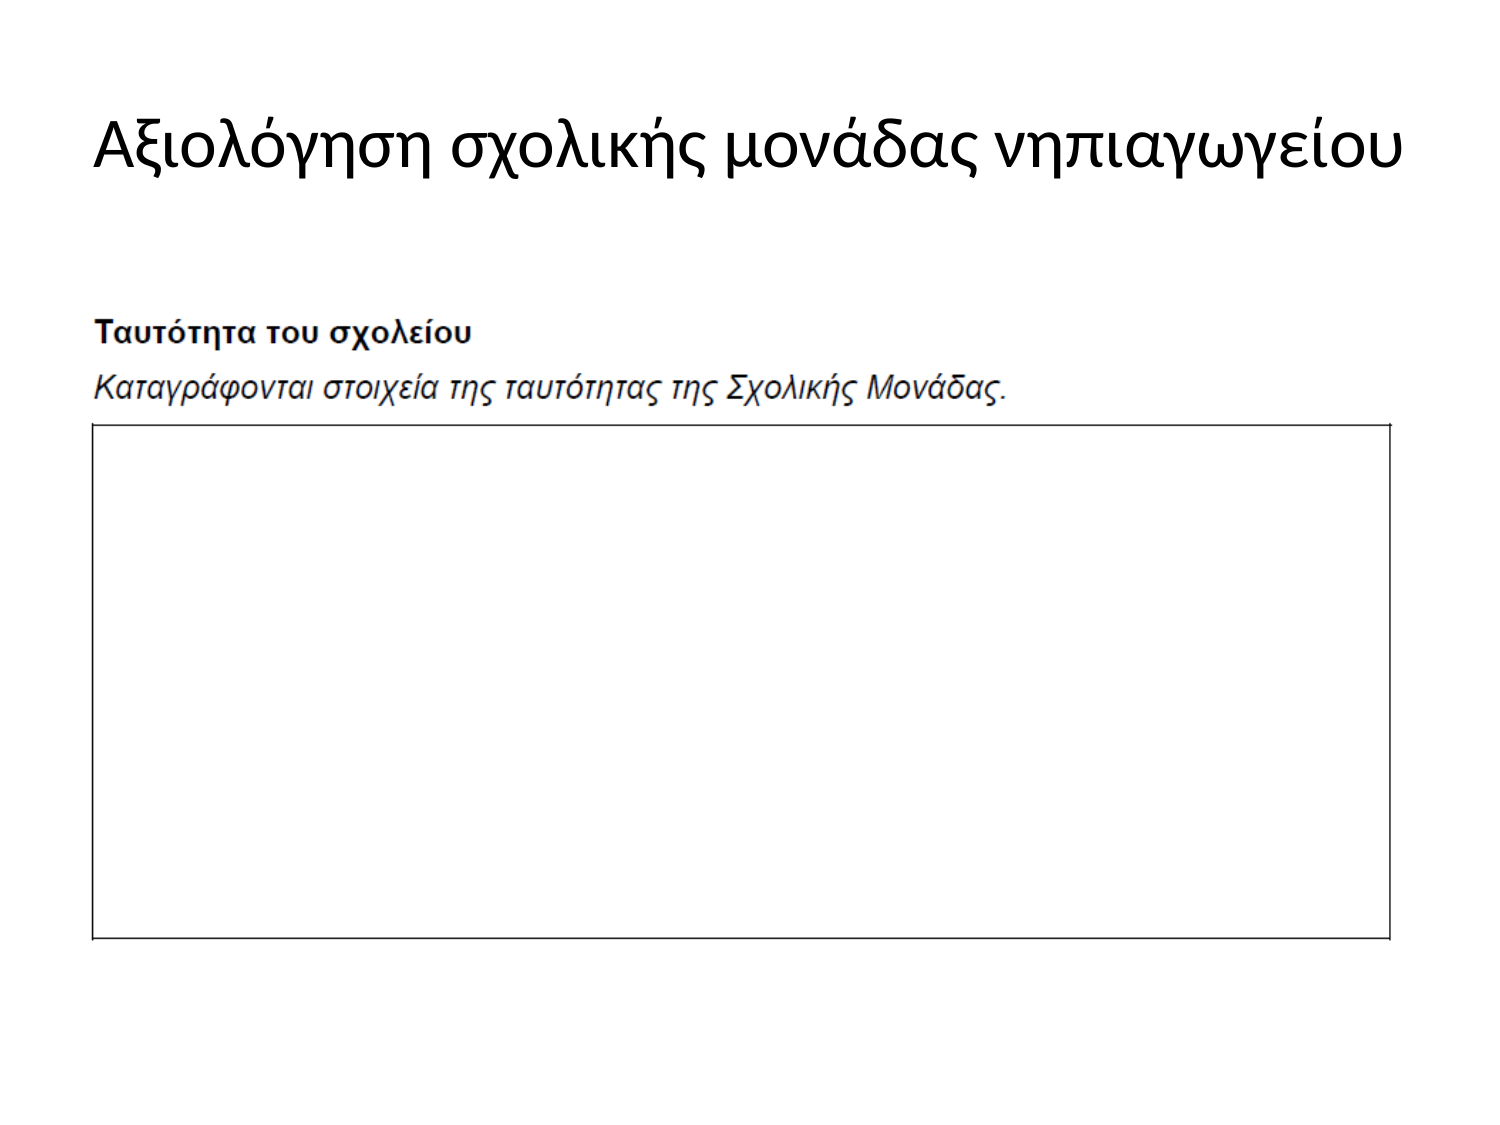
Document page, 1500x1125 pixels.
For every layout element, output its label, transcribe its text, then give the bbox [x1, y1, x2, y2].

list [74, 295, 1426, 972]
title Αξιολόγηση σχολικής μονάδας νηπιαγωγείου [75, 45, 1425, 233]
